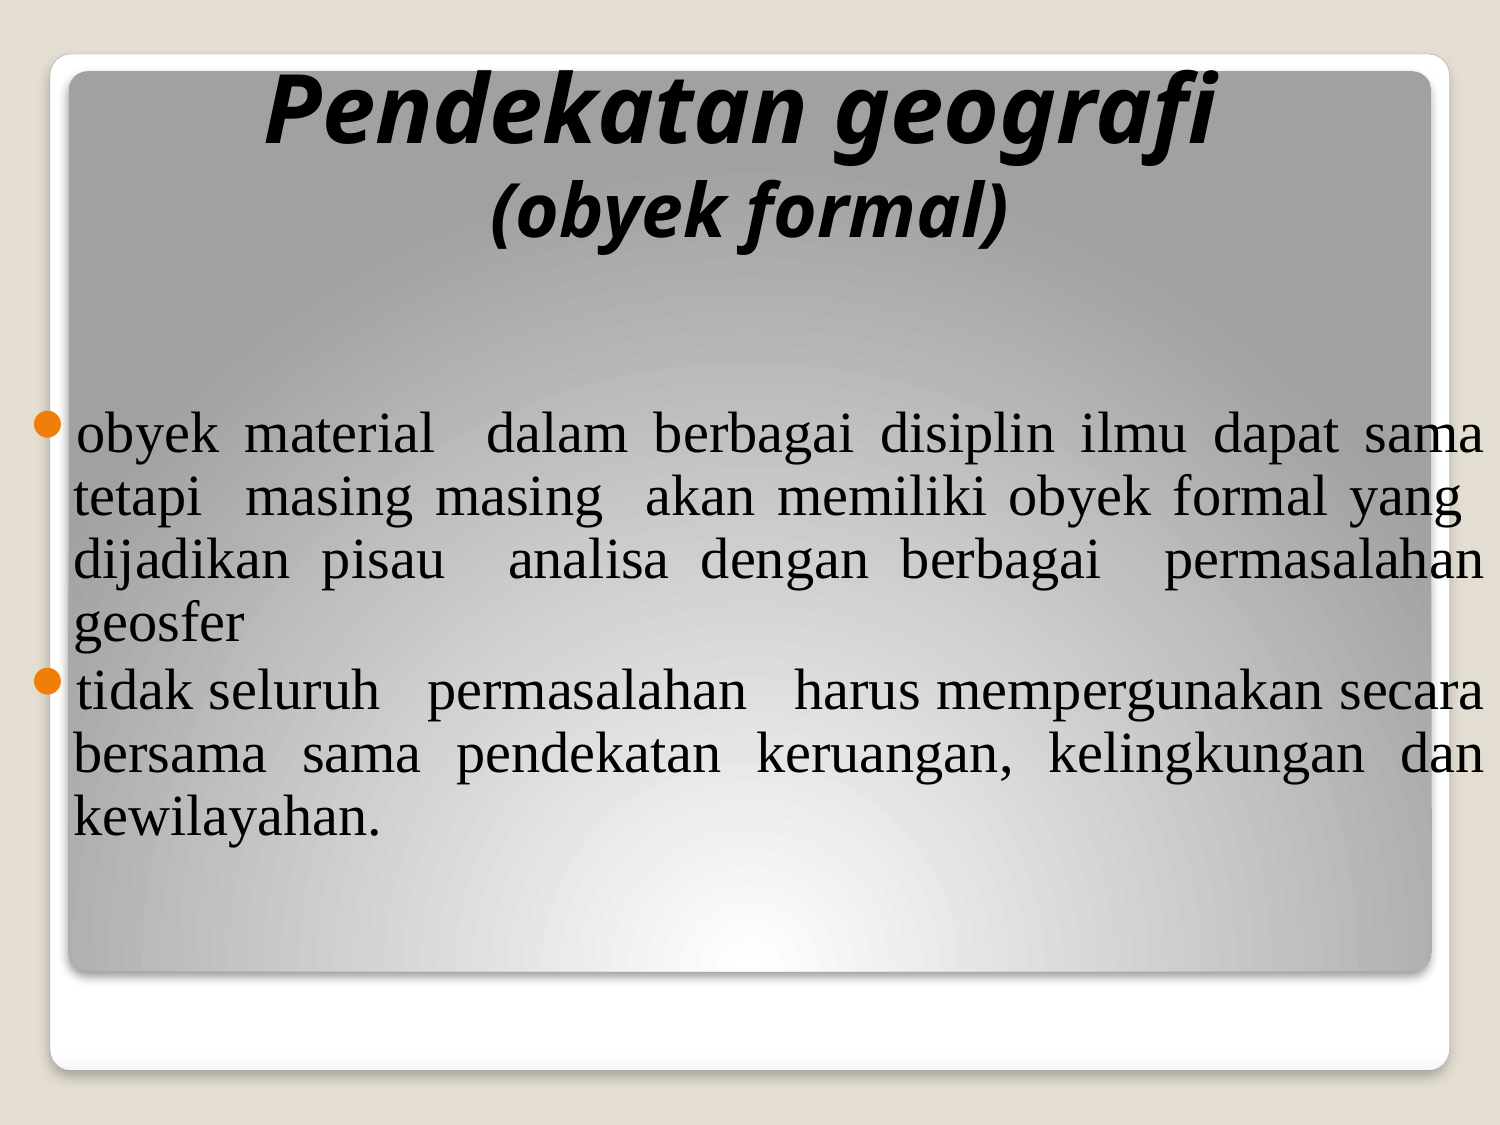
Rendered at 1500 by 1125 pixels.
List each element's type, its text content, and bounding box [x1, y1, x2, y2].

title Pendekatan geografi (obyek formal) [0, 137, 1500, 350]
list obyek material dalam berbagai disiplin ilmu dapat sama tetapi masing masing akan memiliki obyek formal yang dijadikan pisau analisa dengan berbagai permasalahan geosfer tidak seluruh permasalahan harus mempergunakan secara bersama sama pendekatan keruangan, kelingkungan dan kewilayahan. [0, 387, 1500, 938]
